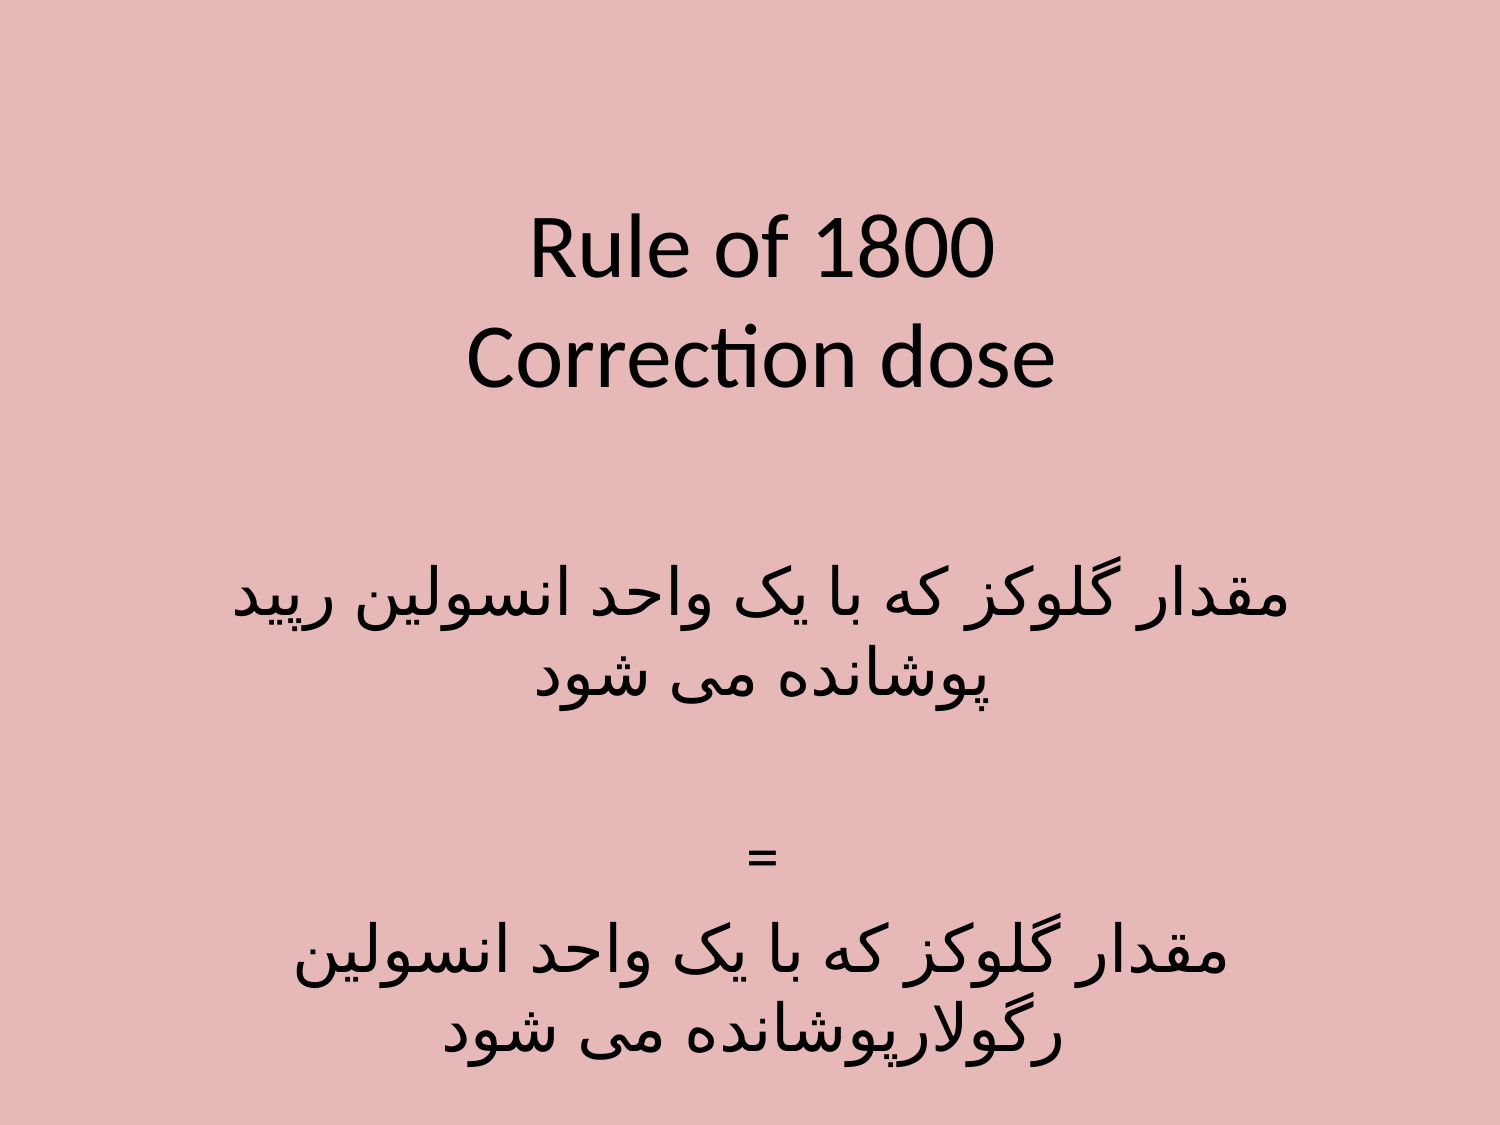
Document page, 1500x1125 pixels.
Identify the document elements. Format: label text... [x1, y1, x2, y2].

title Rule of 1800 Correction dose [125, 174, 1400, 417]
